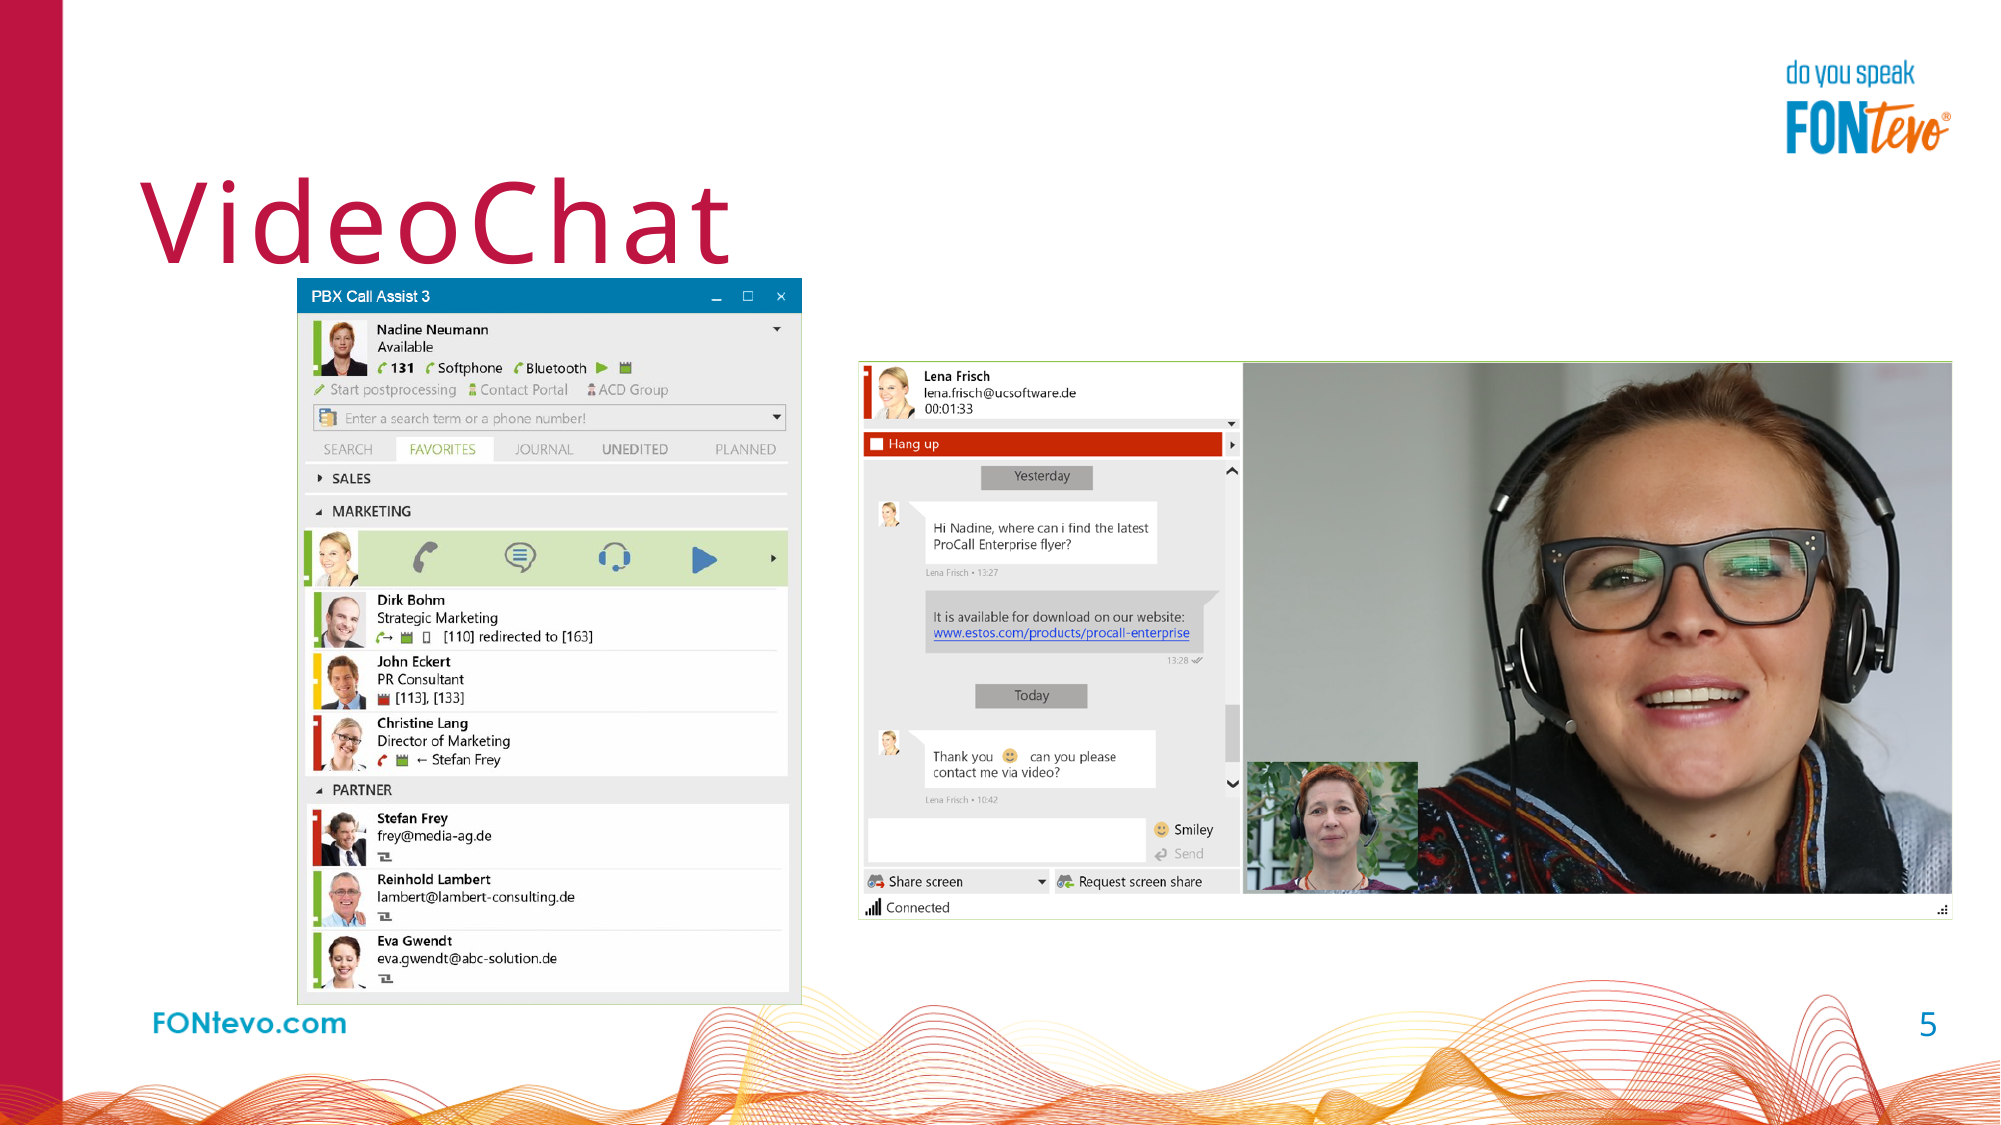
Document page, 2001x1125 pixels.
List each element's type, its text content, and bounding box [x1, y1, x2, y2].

slide_number 5 [1502, 995, 1953, 1056]
list VideoChat [125, 159, 1708, 285]
picture [0, 0, 2001, 1125]
